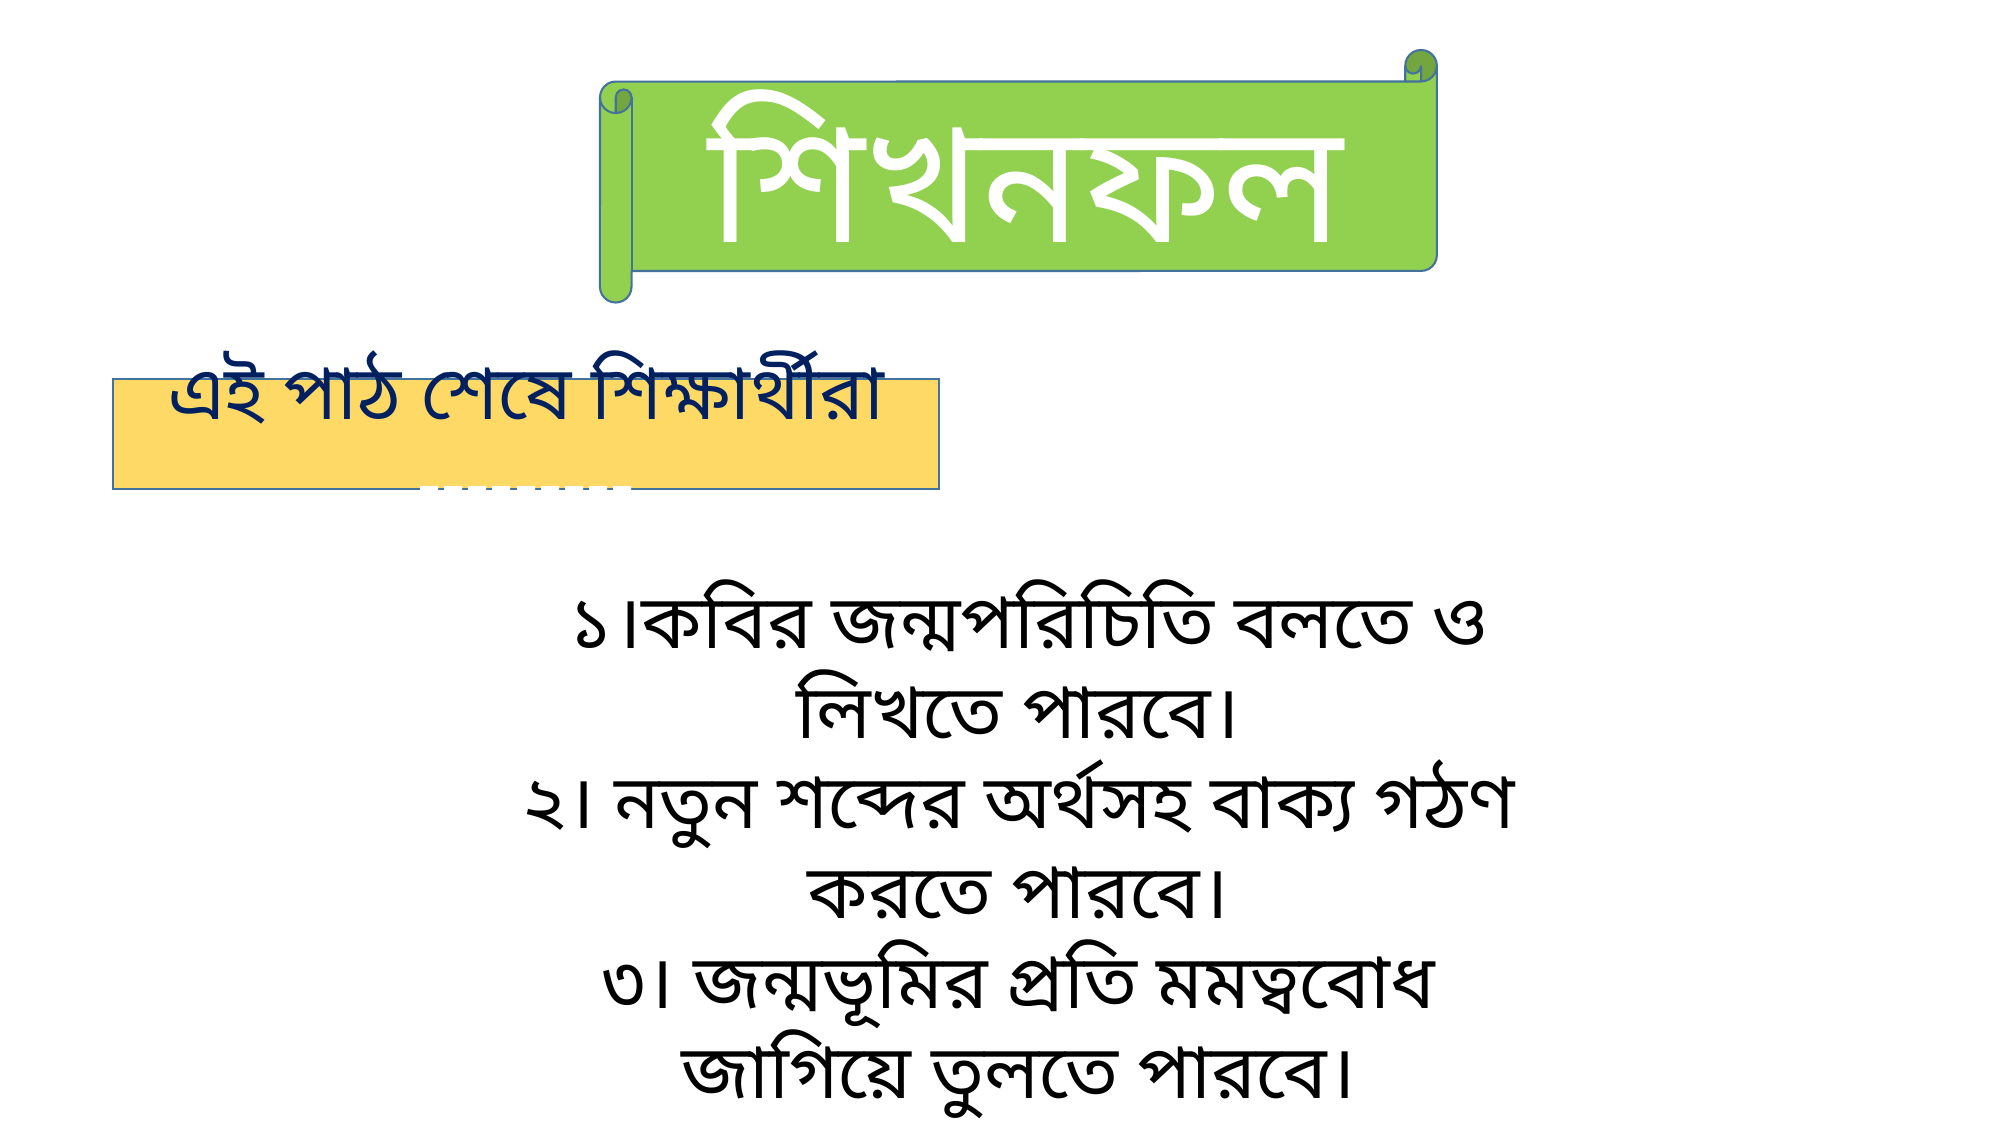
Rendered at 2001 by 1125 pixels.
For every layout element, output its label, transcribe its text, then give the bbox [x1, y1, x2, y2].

text_box এই পাঠ শেষে শিক্ষার্থীরা --------- [112, 378, 940, 490]
text_box ১।কবির জন্মপরিচিতি বলতে ও লিখতে পারবে। ২। নতুন শব্দের অর্থসহ বাক্য গঠণ করতে পারবে। ৩। জন্মভূমির প্রতি মমত্ববোধ জাগিয়ে তুলতে পারবে। [469, 565, 1567, 1121]
text_box শিখনফল [598, 48, 1438, 304]
